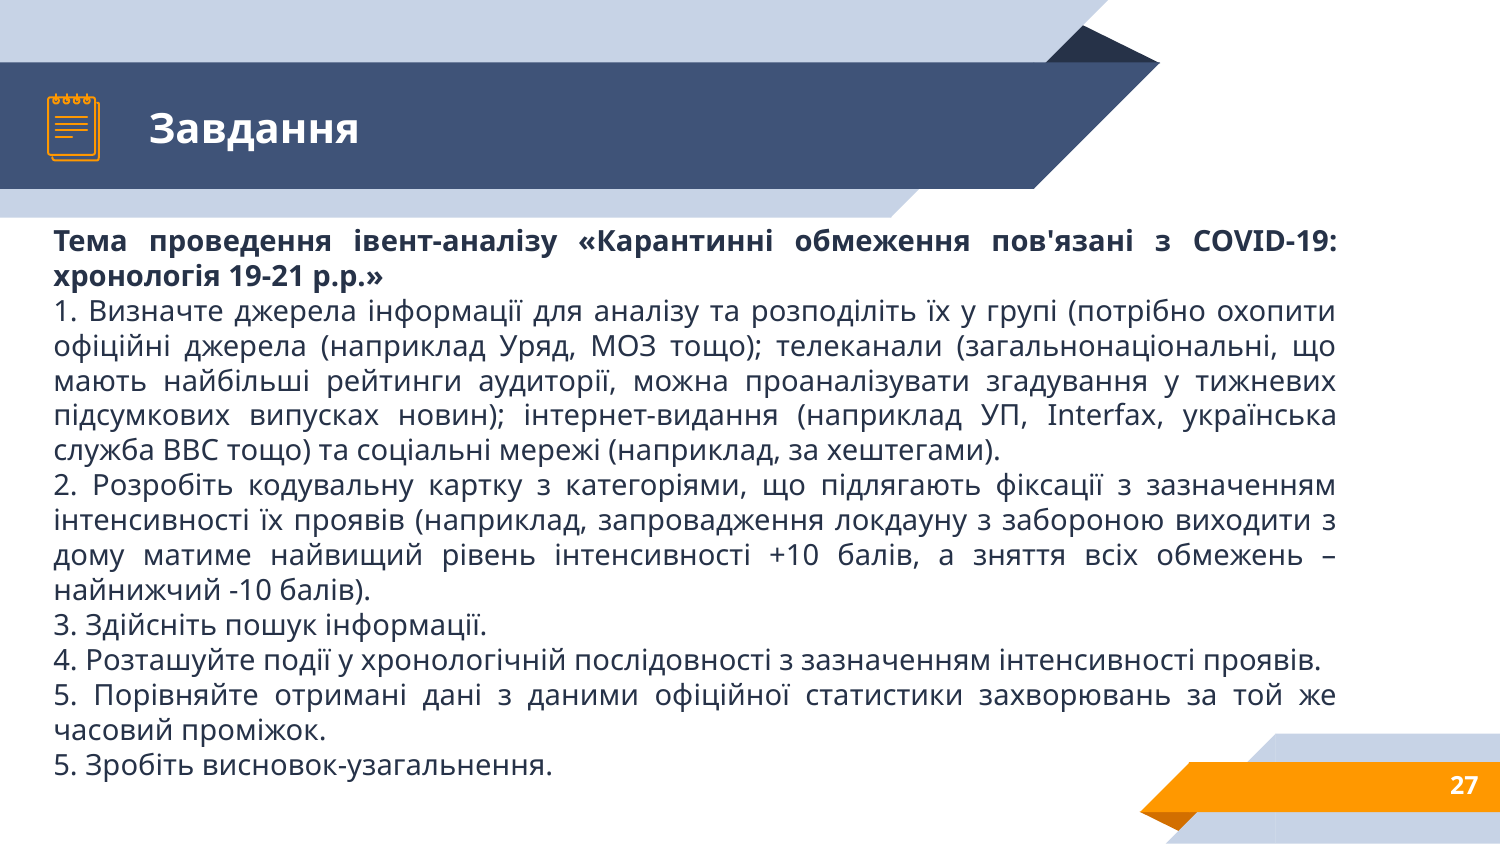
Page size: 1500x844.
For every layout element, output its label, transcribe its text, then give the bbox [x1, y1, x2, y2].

list Тема проведення івент-аналізу «Карантинні обмеження пов'язані з COVID-19: хронологія 19-21 р.р.» 1. Визначте джерела інформації для аналізу та розподіліть їх у групі (потрібно охопити офіційні джерела (наприклад Уряд, МОЗ тощо); телеканали (загальнонаціональні, що мають найбільші рейтинги аудиторії, можна проаналізувати згадування у тижневих підсумкових випусках новин); інтернет-видання (наприклад УП, Interfax, українська служба BBC тощо) та соціальні мережі (наприклад, за хештегами). 2. Розробіть кодувальну картку з категоріями, що підлягають фіксації з зазначенням інтенсивності їх проявів (наприклад, запровадження локдауну з забороною виходити з дому матиме найвищий рівень інтенсивності +10 балів, а зняття всіх обмежень – найнижчий -10 балів). 3. Здійсніть пошук інформації. 4. Розташуйте події у хронологічній послідовності з зазначенням інтенсивності проявів. 5. Порівняйте отримані дані з даними офіційної статистики захворювань за той же часовий проміжок. 5. Зробіть висновок-узагальнення. [21, 206, 1353, 787]
title Завдання [133, 64, 997, 190]
slide_number 27 [1249, 760, 1494, 813]
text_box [47, 93, 100, 161]
